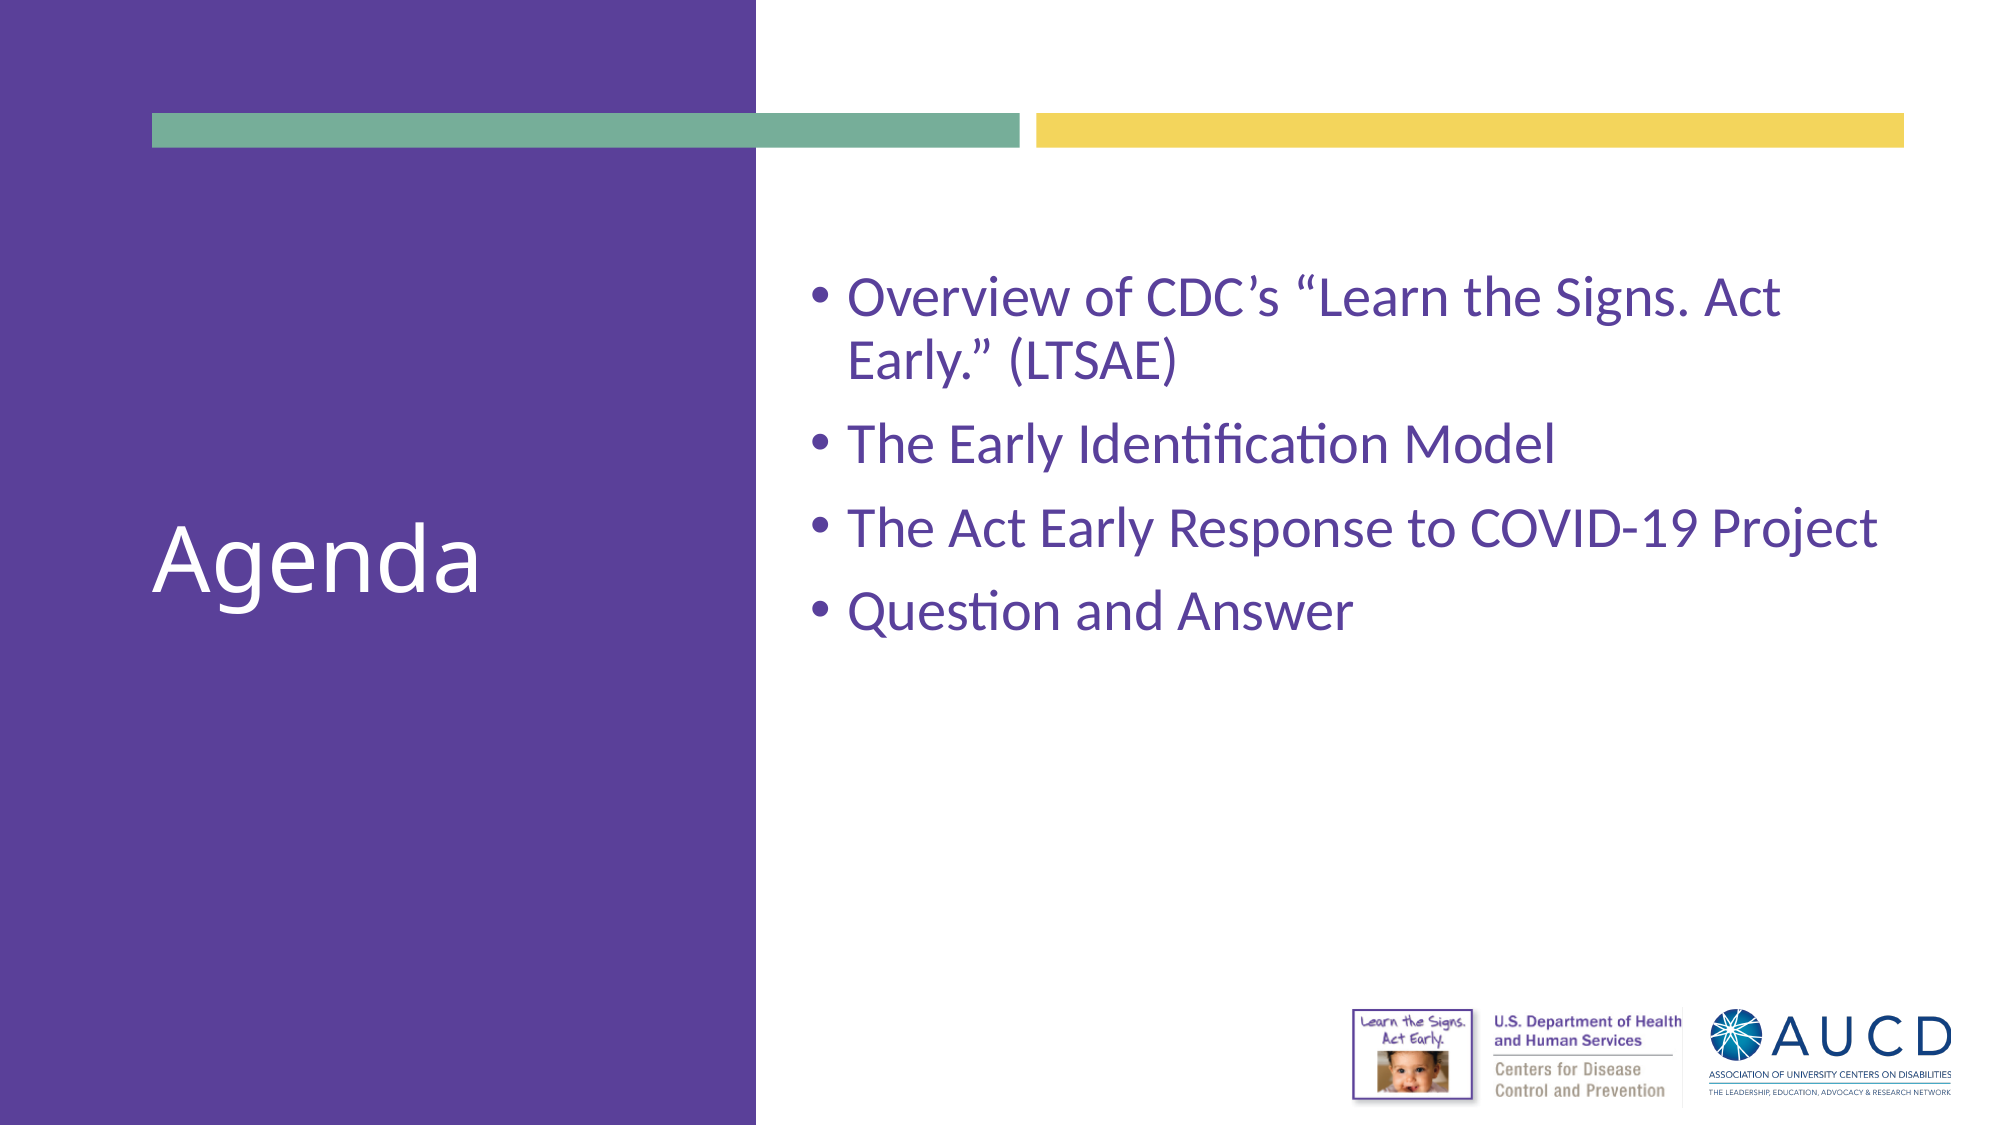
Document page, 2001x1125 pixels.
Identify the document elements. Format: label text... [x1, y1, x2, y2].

picture [1351, 1007, 1686, 1108]
title Agenda [137, 220, 669, 905]
list Overview of CDC’s “Learn the Signs. Act Early.” (LTSAE) The Early Identification Model The Act Early Response to COVID-19 Project Question and Answer [795, 258, 1898, 973]
